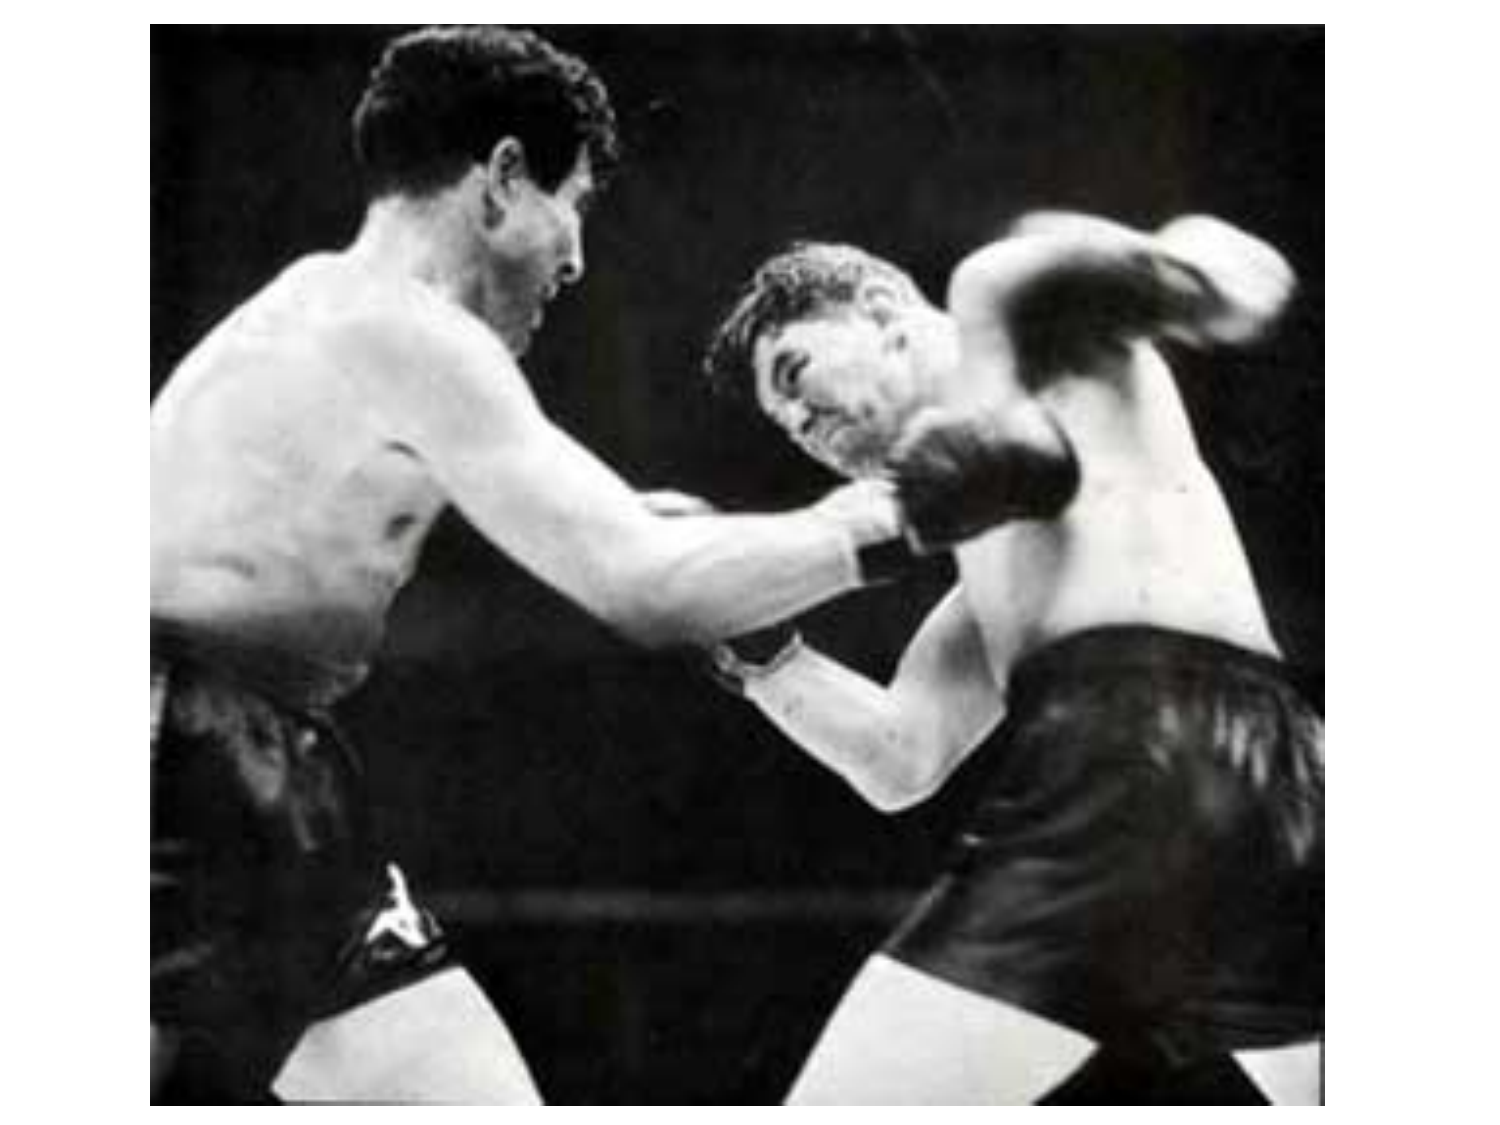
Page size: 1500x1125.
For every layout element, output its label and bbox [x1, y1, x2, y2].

picture [149, 24, 1326, 1107]
